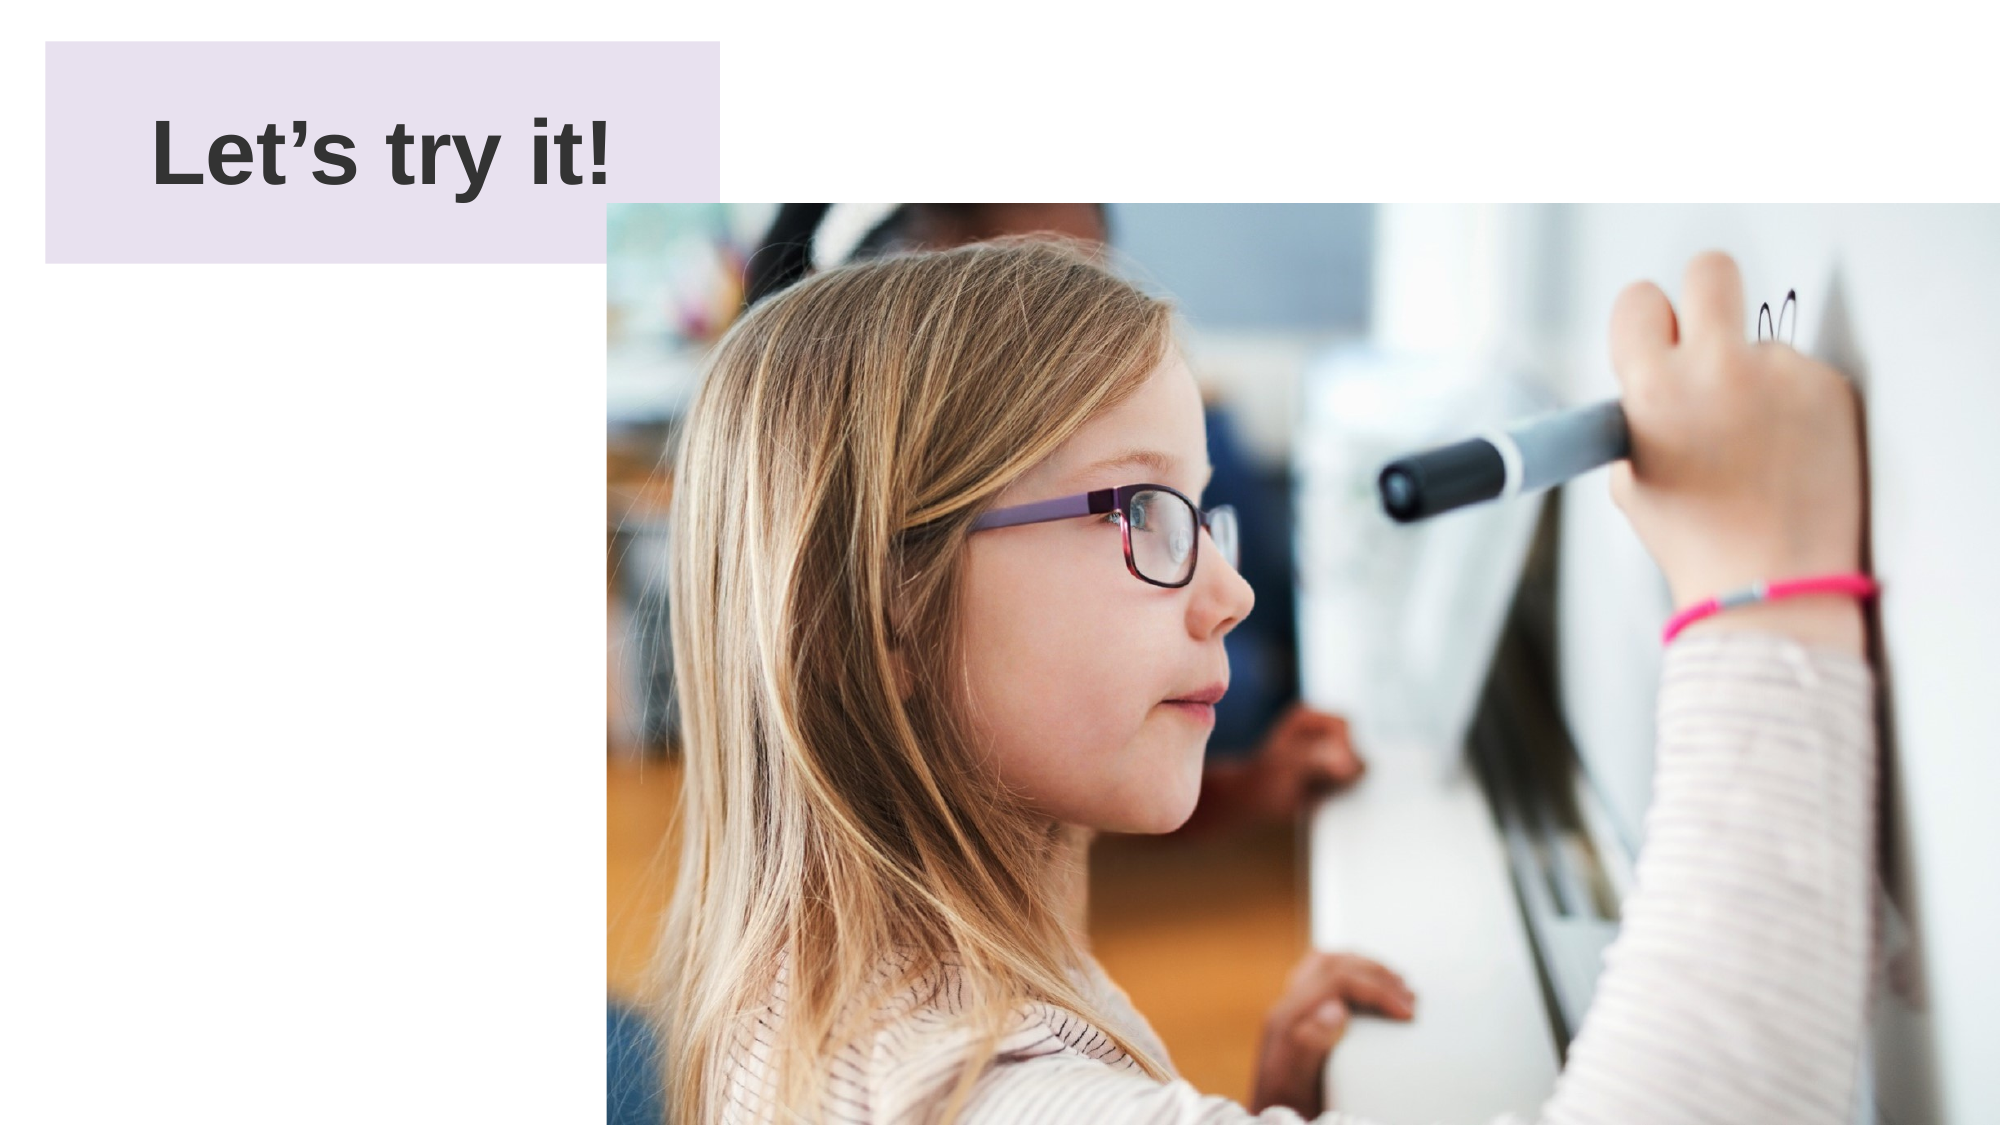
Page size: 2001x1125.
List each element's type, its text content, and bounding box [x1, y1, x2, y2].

title Let’s try it! [45, 41, 720, 264]
picture [606, 203, 2000, 1125]
